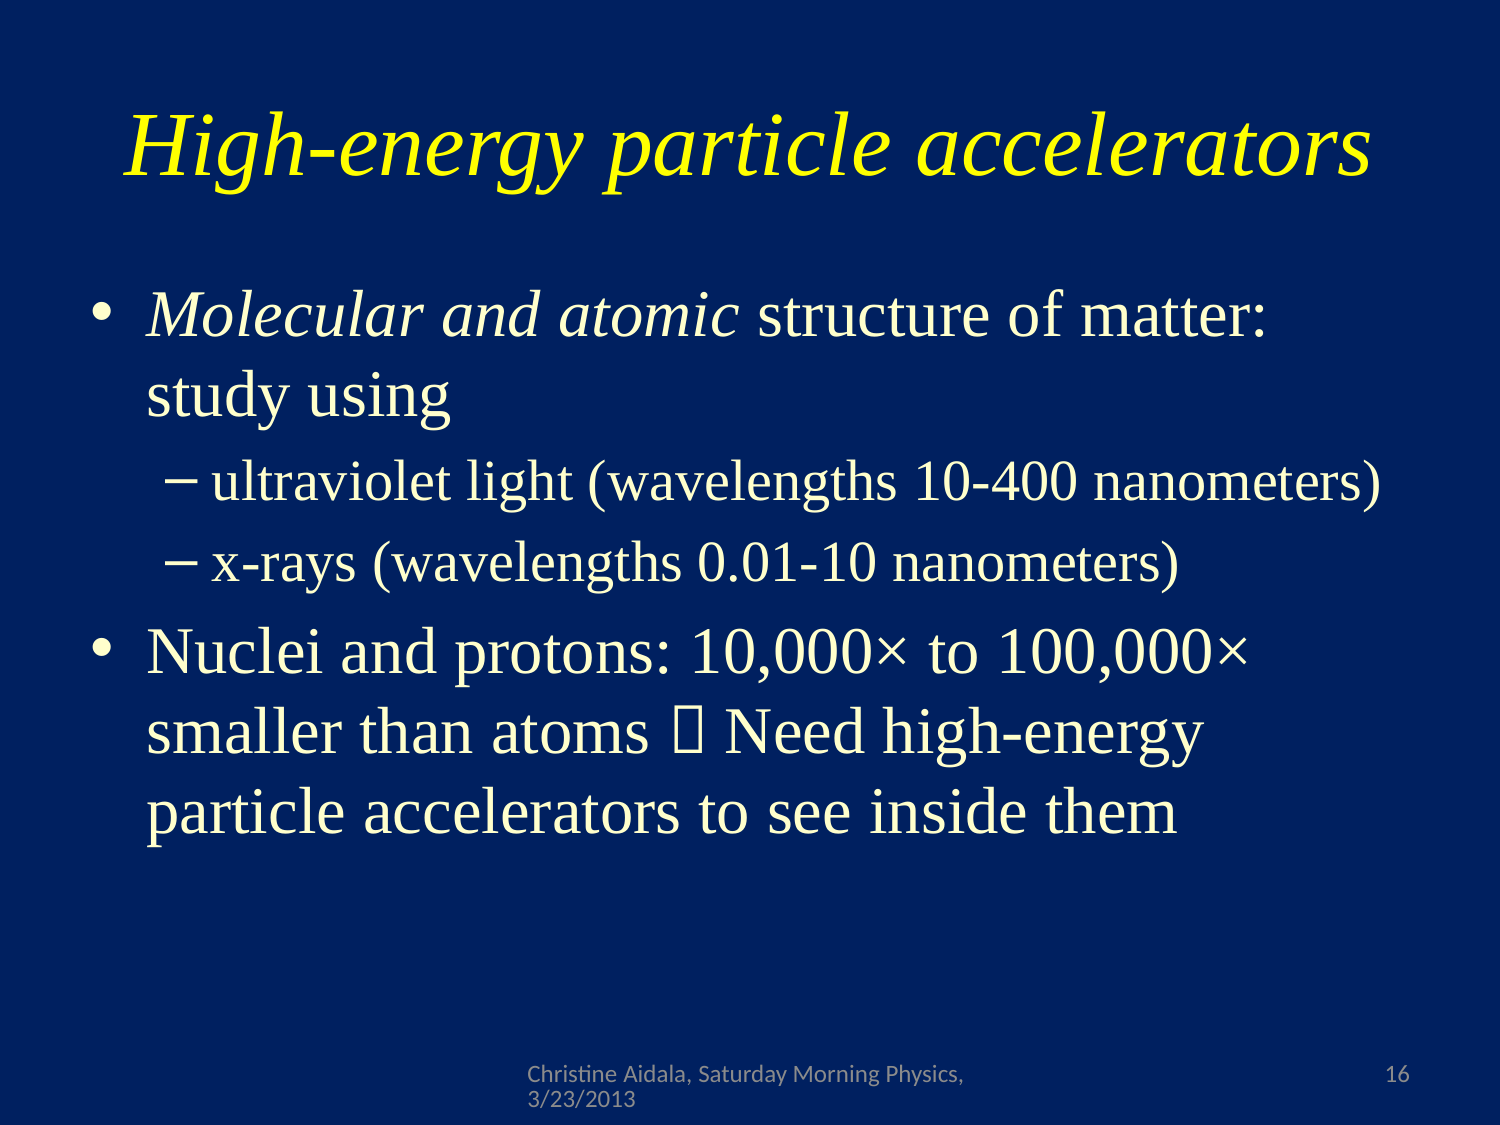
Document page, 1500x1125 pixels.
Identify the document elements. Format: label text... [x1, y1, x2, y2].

slide_number 16 [1074, 1042, 1425, 1103]
list Molecular and atomic structure of matter: study using ultraviolet light (wavelengths 10-400 nanometers) x-rays (wavelengths 0.01-10 nanometers) Nuclei and protons: 10,000× to 100,000× smaller than atoms  Need high-energy particle accelerators to see inside them [75, 262, 1425, 1005]
footer Christine Aidala, Saturday Morning Physics, 3/23/2013 [512, 1042, 988, 1103]
title High-energy particle accelerators [75, 45, 1425, 233]
